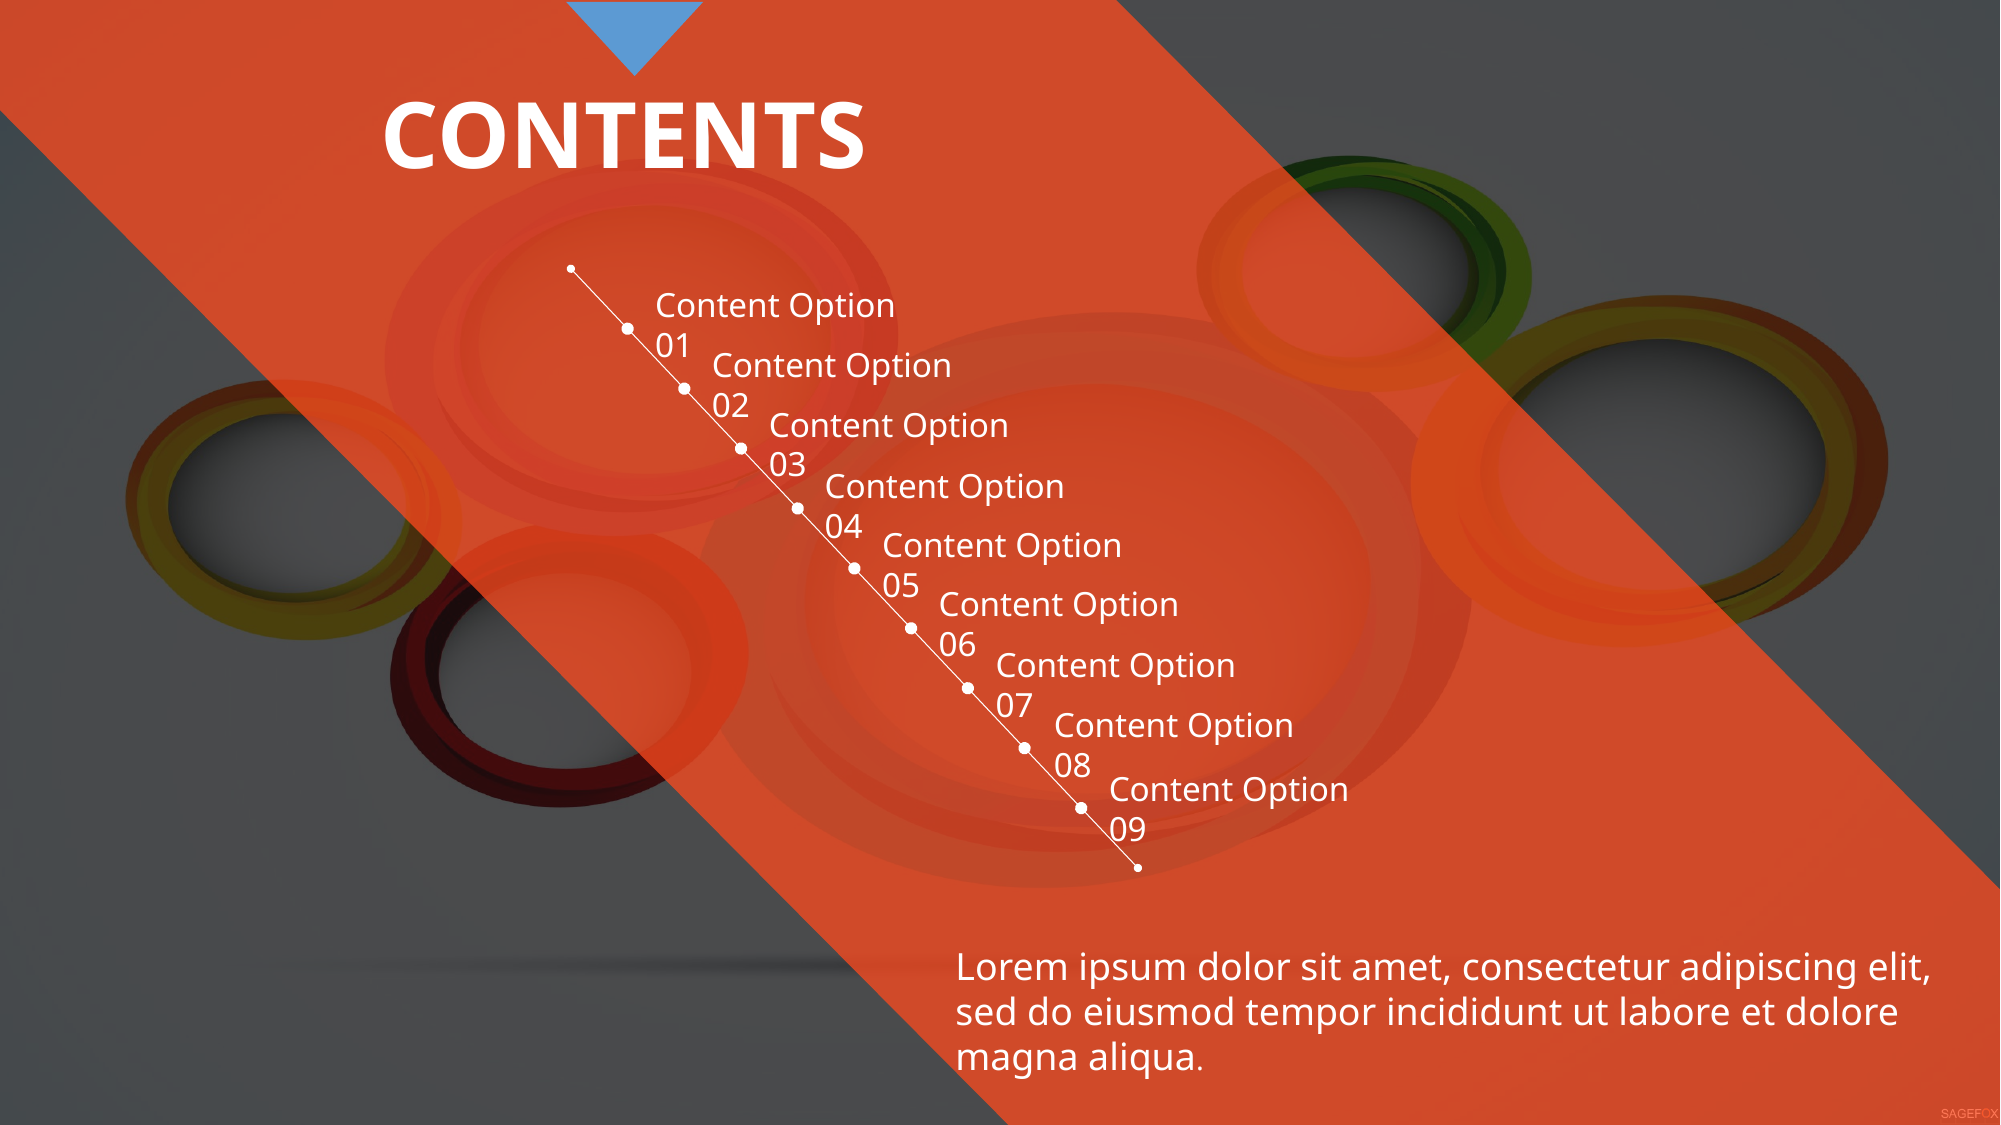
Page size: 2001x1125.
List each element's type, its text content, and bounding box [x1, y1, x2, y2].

text_box Content Option 09 [1093, 761, 1394, 856]
text_box Content Option 03 [753, 396, 1054, 491]
text_box Content Option 02 [697, 336, 998, 432]
text_box Lorem ipsum dolor sit amet, consectetur adipiscing elit, sed do eiusmod tempor incididunt ut labore et dolore magna aliqua. [940, 935, 2000, 1085]
text_box Content Option 01 [640, 277, 941, 372]
text_box Content Option 07 [980, 636, 1281, 732]
text_box [0, 0, 2000, 1058]
text_box Content Option 08 [1038, 696, 1339, 792]
text_box [563, 0, 706, 78]
text_box [967, 1085, 2000, 1125]
text_box Content Option 05 [867, 517, 1168, 612]
text_box Content Option 06 [924, 576, 1224, 671]
text_box CONTENTS [324, 69, 924, 194]
text_box Content Option 04 [809, 458, 1110, 553]
